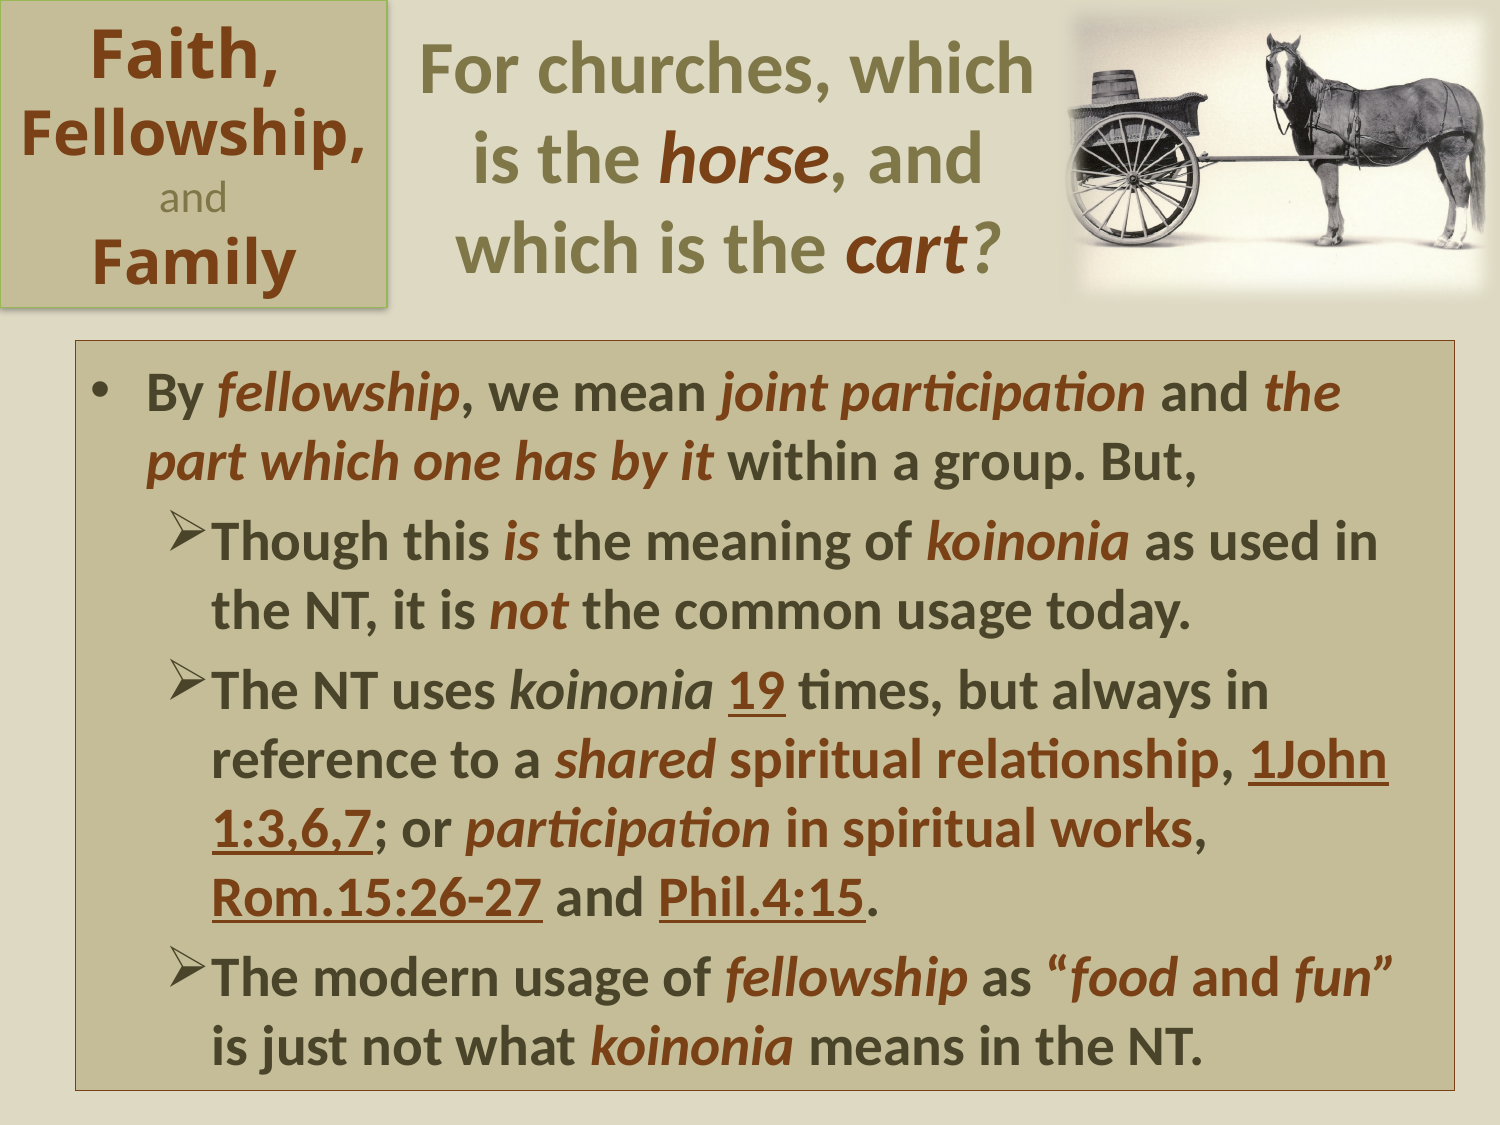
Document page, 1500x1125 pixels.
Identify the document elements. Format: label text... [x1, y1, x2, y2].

list By fellowship, we mean joint participation and the part which one has by it within a group. But, Though this is the meaning of koinonia as used in the NT, it is not the common usage today. The NT uses koinonia 19 times, but always in reference to a shared spiritual relationship, 1John 1:3,6,7; or participation in spiritual works, Rom.15:26-27 and Phil.4:15. The modern usage of fellowship as “food and fun” is just not what koinonia means in the NT. [75, 340, 1455, 1091]
picture [1056, 0, 1500, 308]
title For churches, which is the horse, and which is the cart? [390, 0, 1054, 308]
text_box Faith, Fellowship, and Family [0, 0, 388, 308]
